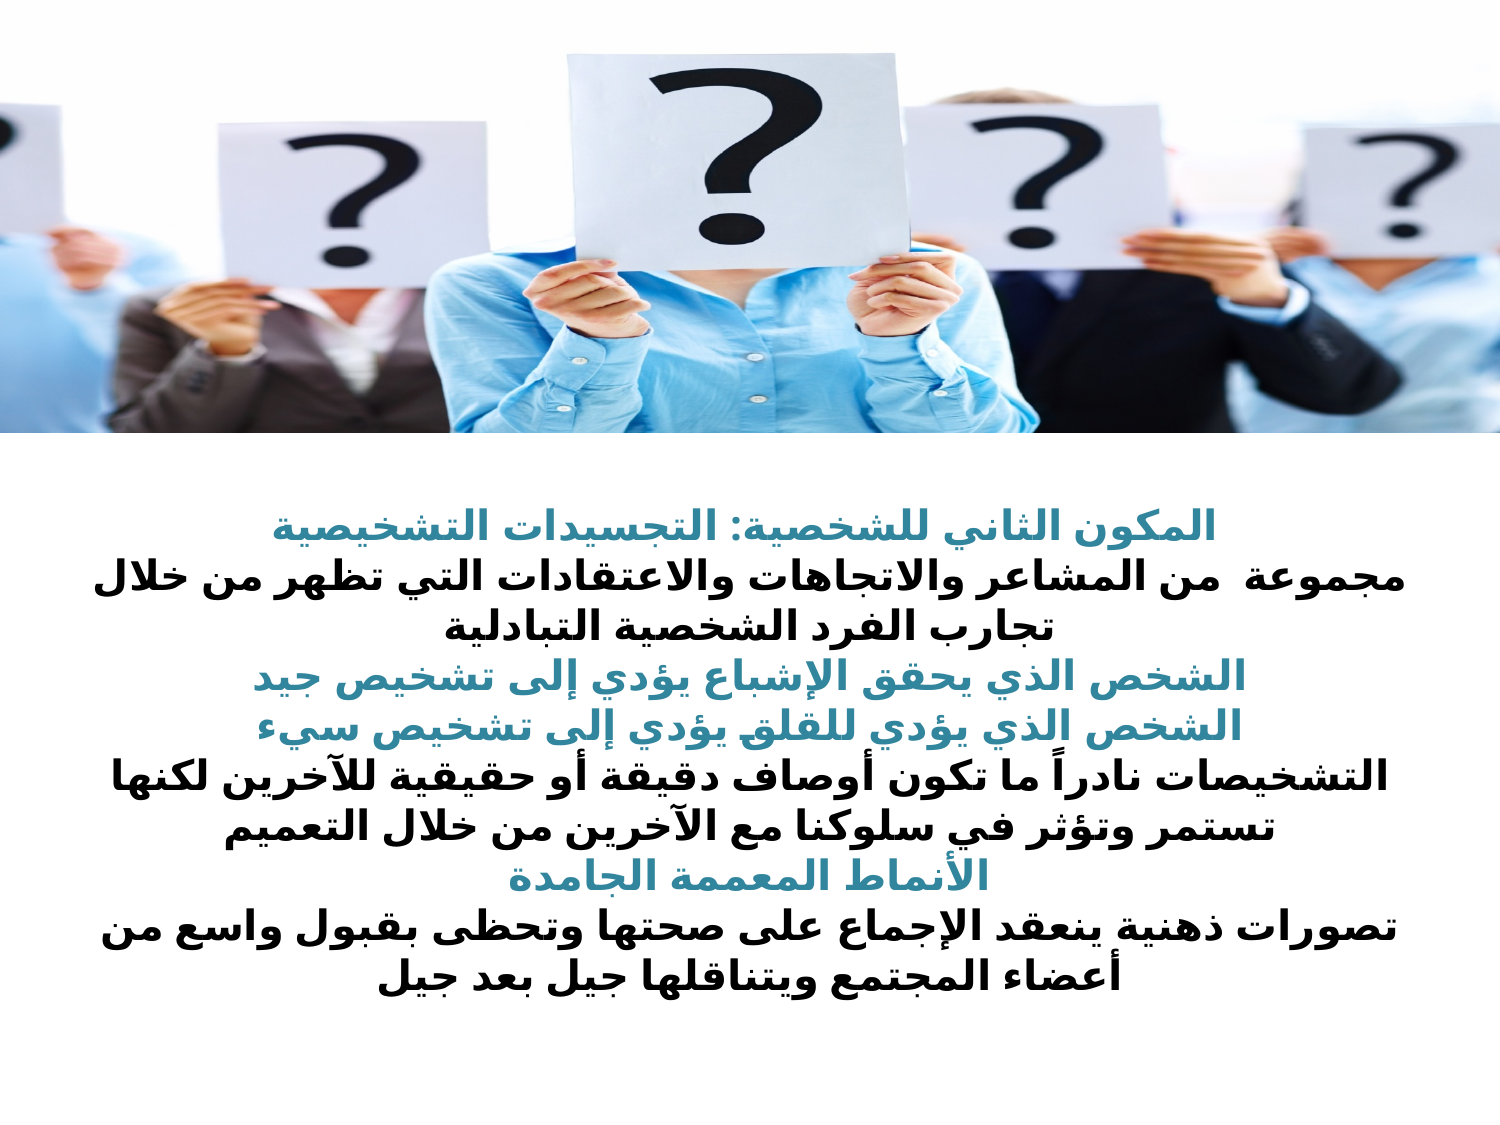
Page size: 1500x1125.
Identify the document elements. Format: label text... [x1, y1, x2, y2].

text_box المكون الثاني للشخصية: التجسيدات التشخيصية مجموعة من المشاعر والاتجاهات والاعتقادات التي تظهر من خلال تجارب الفرد الشخصية التبادلية الشخص الذي يحقق الإشباع يؤدي إلى تشخيص جيد الشخص الذي يؤدي للقلق يؤدي إلى تشخيص سيء التشخيصات نادراً ما تكون أوصاف دقيقة أو حقيقية للآخرين لكنها تستمر وتؤثر في سلوكنا مع الآخرين من خلال التعميم الأنماط المعممة الجامدة تصورات ذهنية ينعقد الإجماع على صحتها وتحظى بقبول واسع من أعضاء المجتمع ويتناقلها جيل بعد جيل [76, 491, 1424, 1007]
picture [0, 0, 1500, 433]
